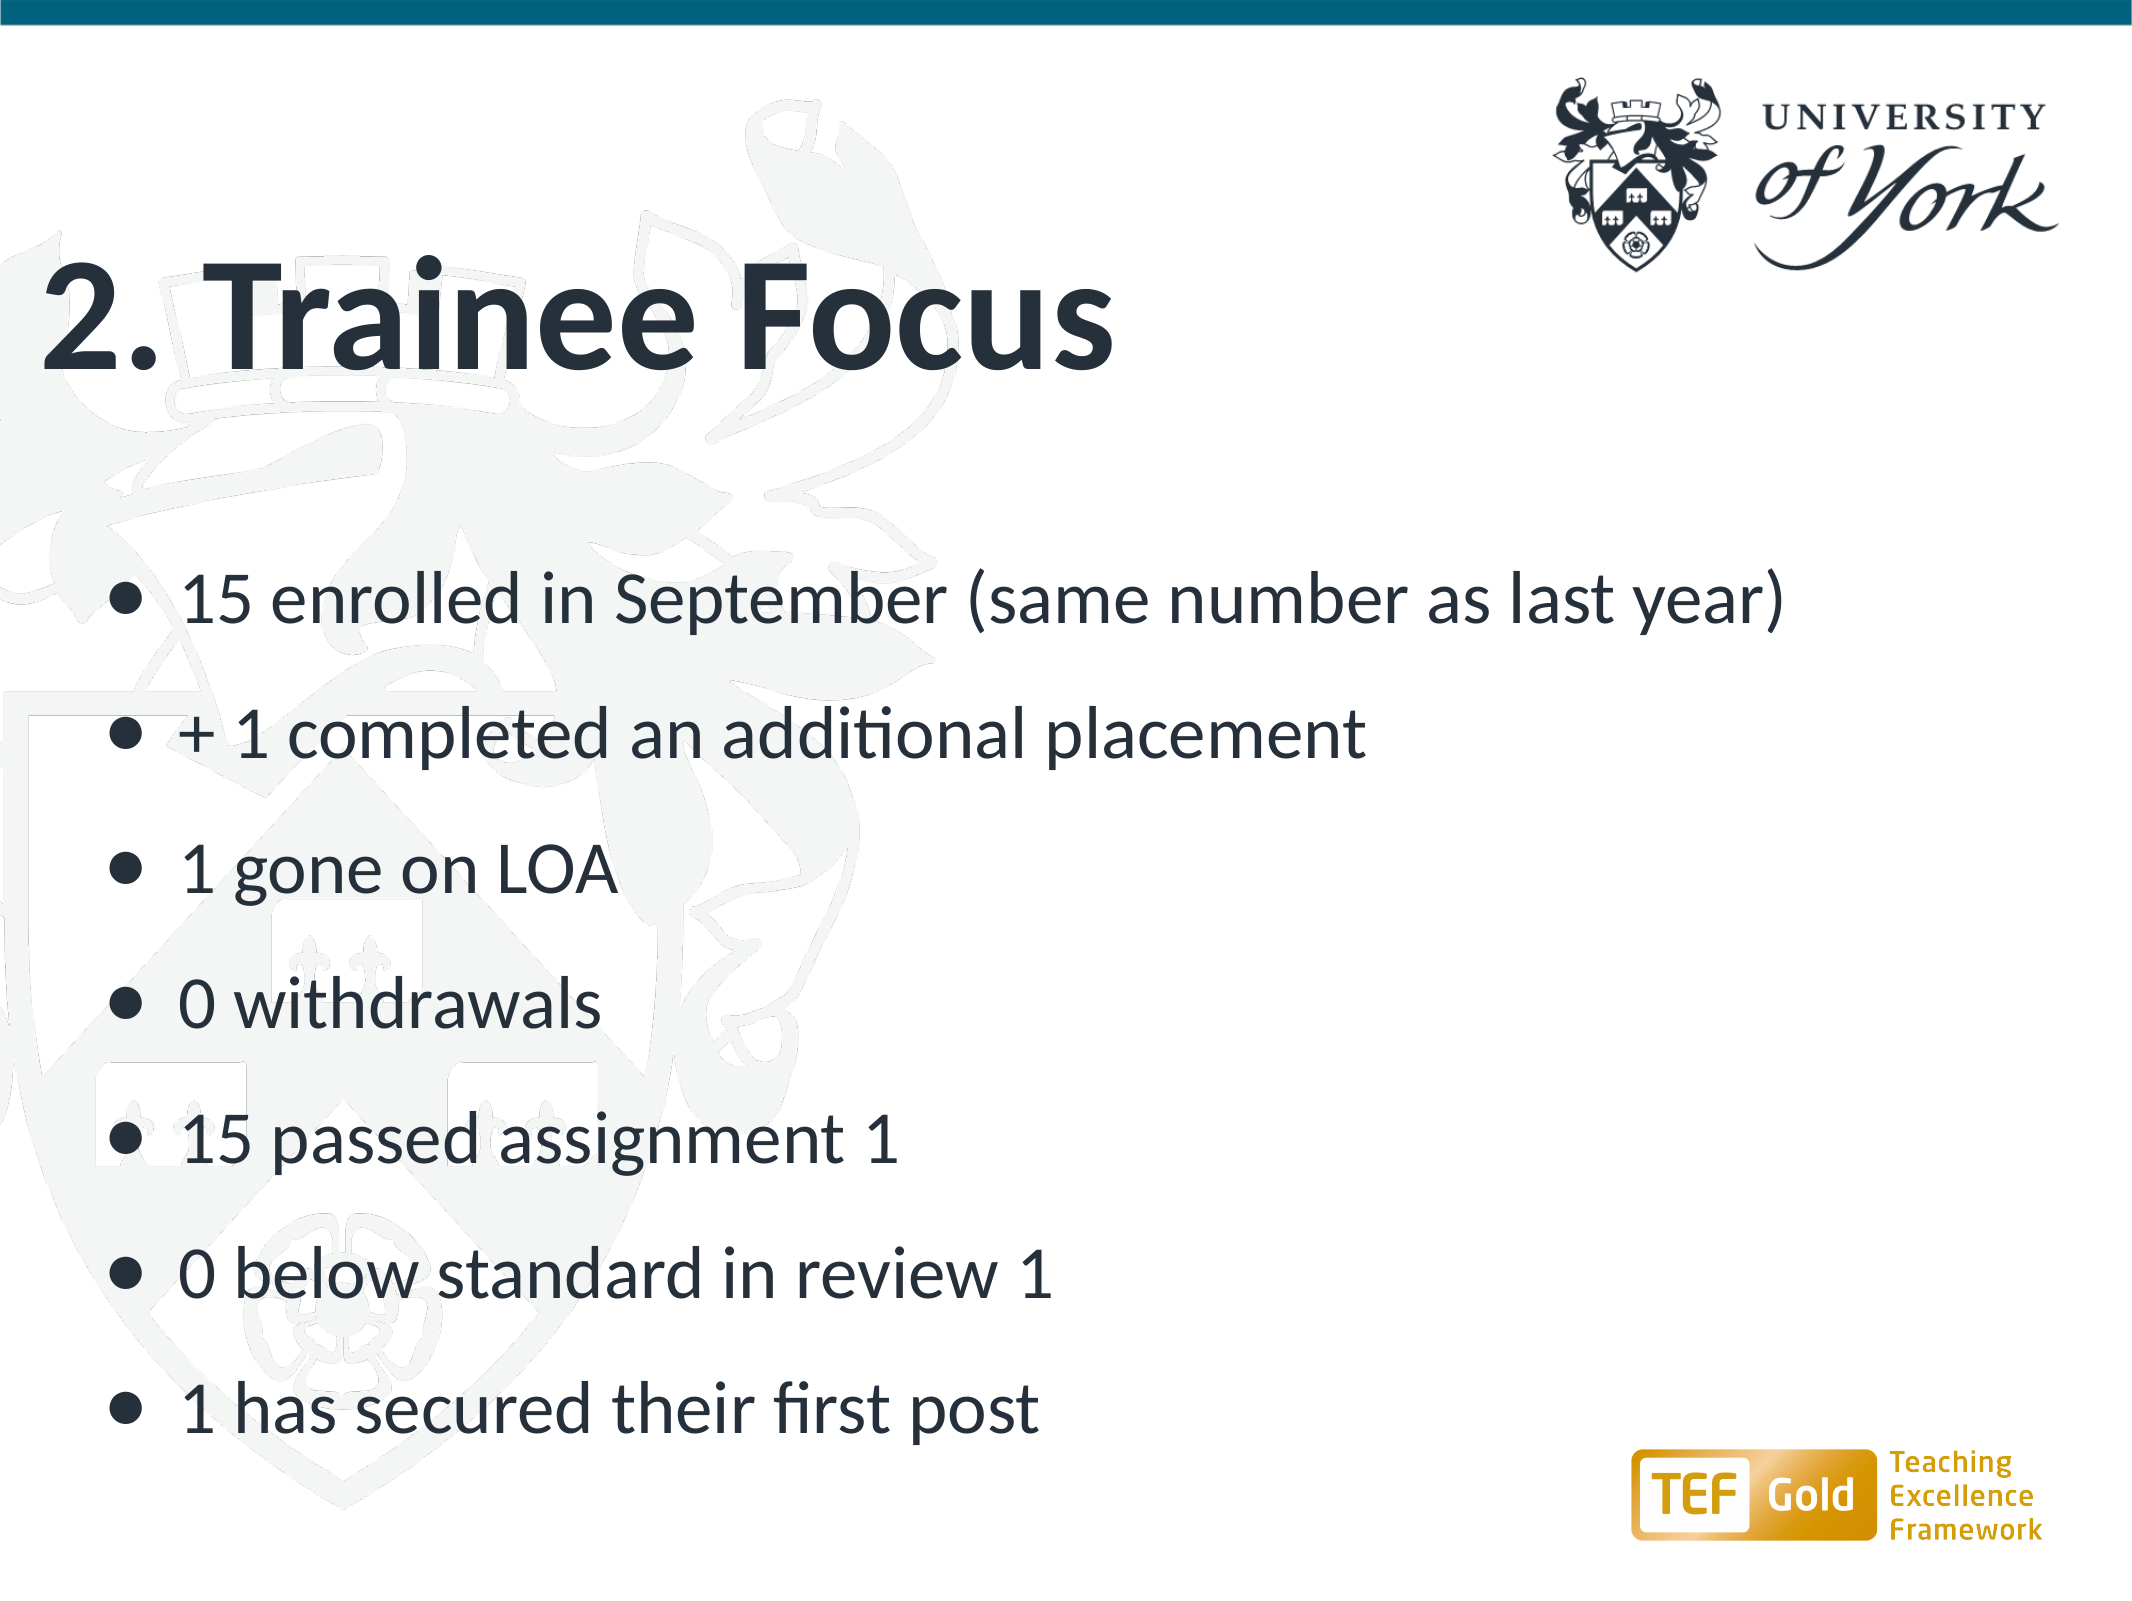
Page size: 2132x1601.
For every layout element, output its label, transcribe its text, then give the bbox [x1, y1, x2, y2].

picture [0, 25, 2132, 1601]
list 15 enrolled in September (same number as last year) + 1 completed an additional placement 1 gone on LOA 0 withdrawals 15 passed assignment 1 0 below standard in review 1 1 has secured their first post [81, 492, 1973, 1408]
title 2. Trainee Focus [18, 171, 1938, 439]
